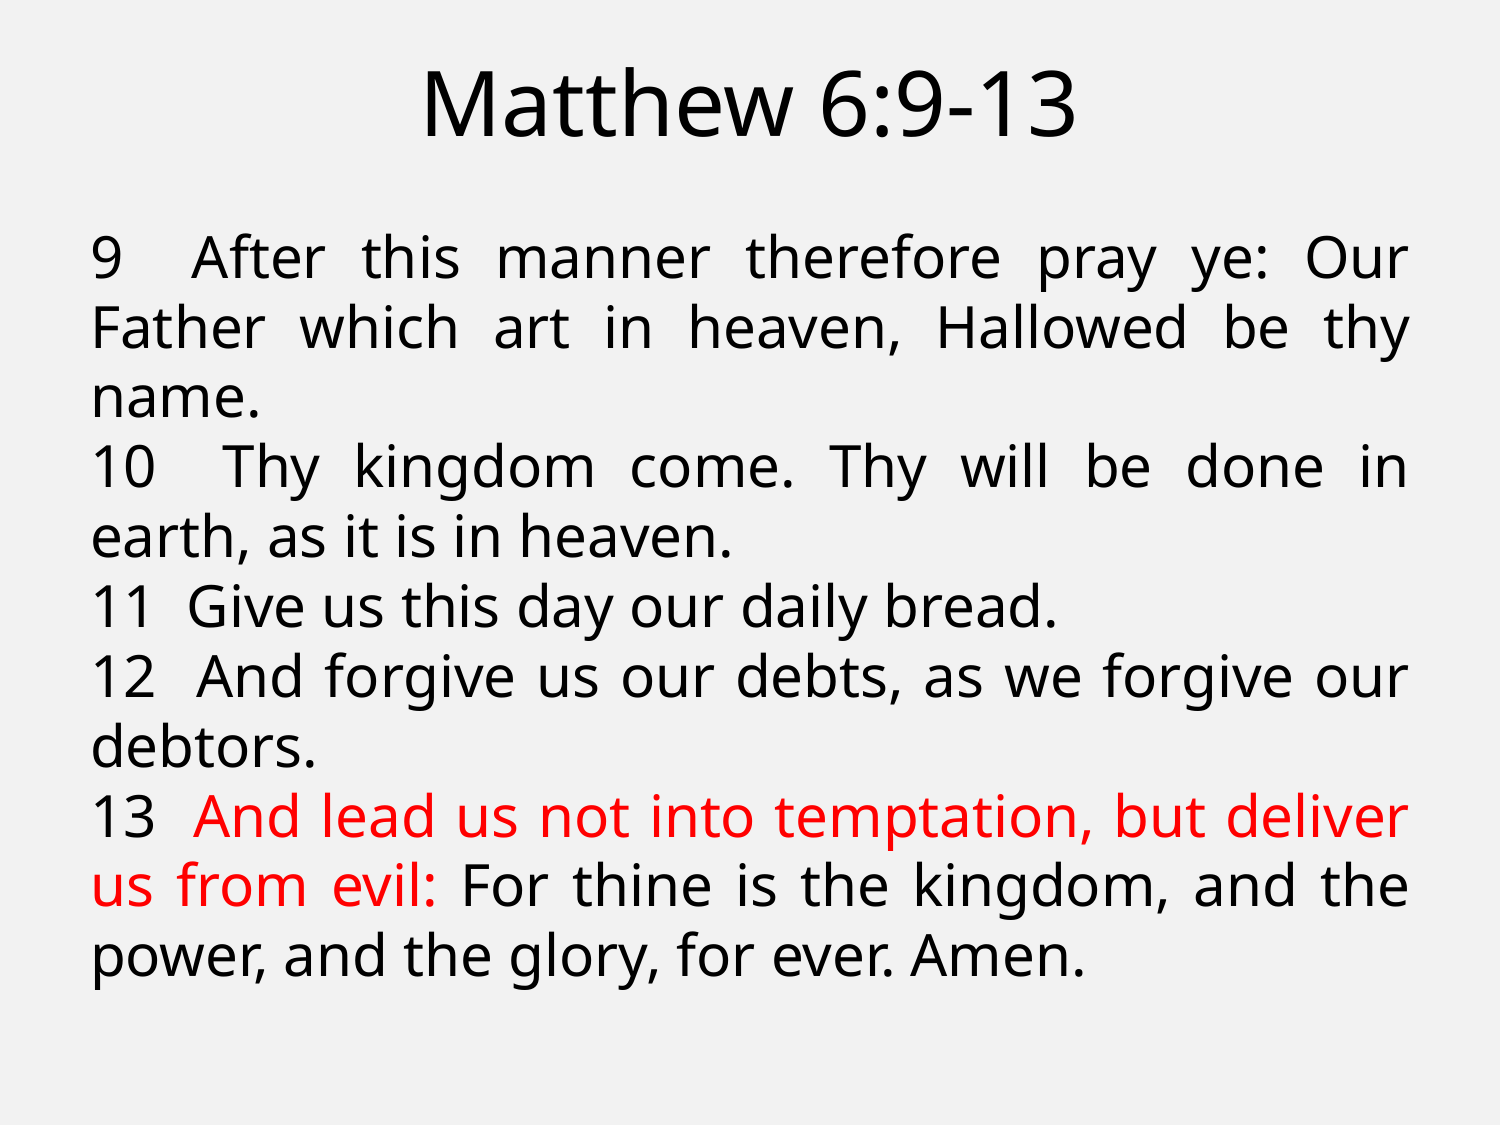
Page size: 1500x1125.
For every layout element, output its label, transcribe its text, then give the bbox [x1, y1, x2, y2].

title Matthew 6:9-13 [75, 37, 1425, 163]
list 9 After this manner therefore pray ye: Our Father which art in heaven, Hallowed be thy name. 10 Thy kingdom come. Thy will be done in earth, as it is in heaven. 11 Give us this day our daily bread. 12 And forgive us our debts, as we forgive our debtors. 13 And lead us not into temptation, but deliver us from evil: For thine is the kingdom, and the power, and the glory, for ever. Amen. [75, 212, 1425, 1038]
